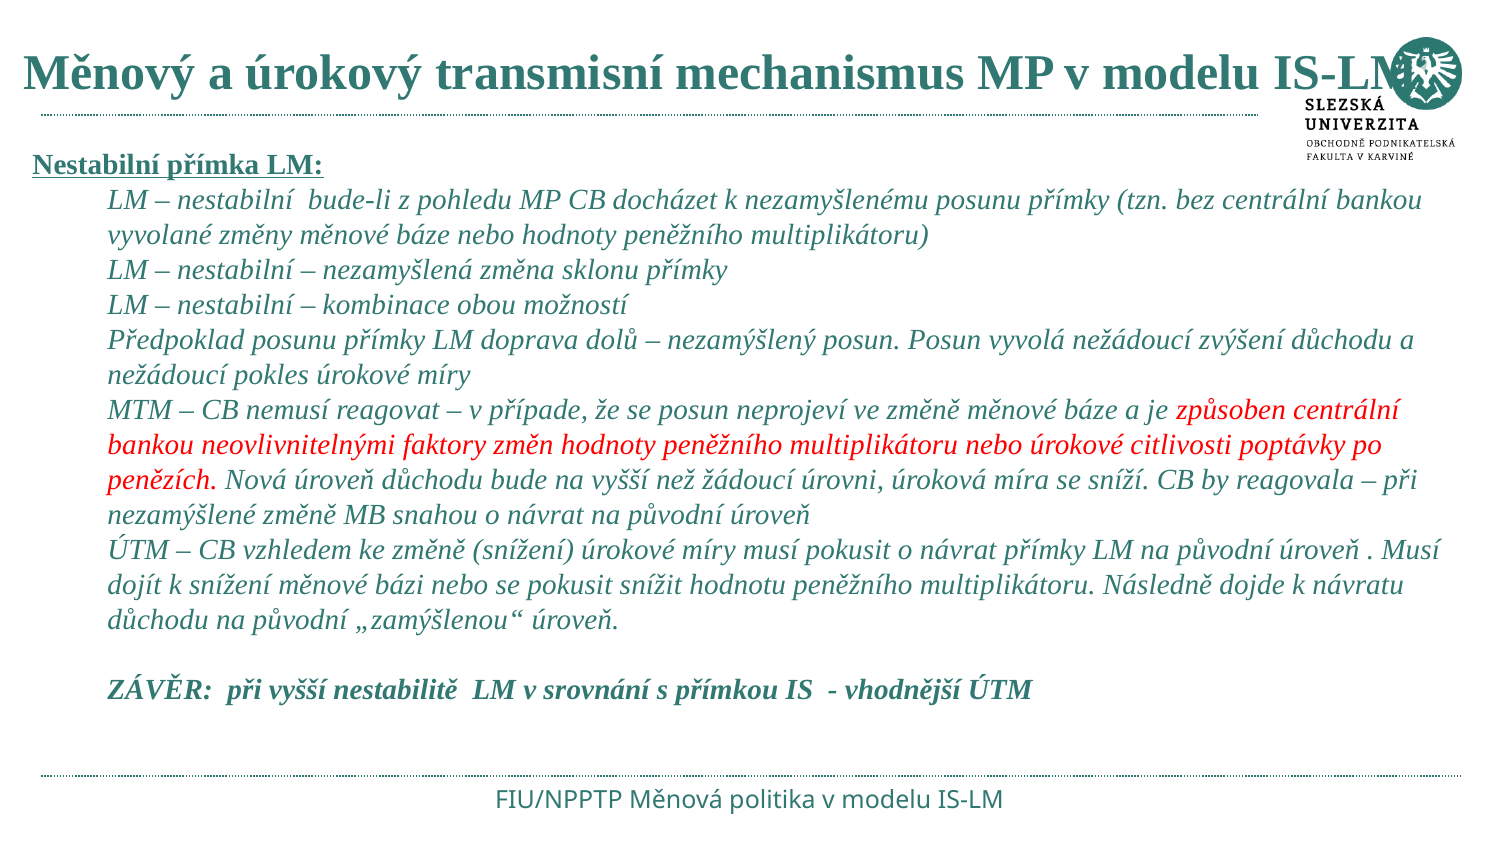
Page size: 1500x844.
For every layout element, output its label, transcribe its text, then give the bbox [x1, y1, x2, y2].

picture [1305, 116, 1462, 138]
text_box FIU/NPPTP Měnová politika v modelu IS-LM [47, 776, 1453, 824]
list Nestabilní přímka LM: LM – nestabilní bude-li z pohledu MP CB docházet k nezamyšlenému posunu přímky (tzn. bez centrální bankou vyvolané změny měnové báze nebo hodnoty peněžního multiplikátoru) LM – nestabilní – nezamyšlená změna sklonu přímky LM – nestabilní – kombinace obou možností Předpoklad posunu přímky LM doprava dolů – nezamýšlený posun. Posun vyvolá nežádoucí zvýšení důchodu a nežádoucí pokles úrokové míry MTM – CB nemusí reagovat – v případe, že se posun neprojeví ve změně měnové báze a je způsoben centrální bankou neovlivnitelnými faktory změn hodnoty peněžního multiplikátoru nebo úrokové citlivosti poptávky po penězích. Nová úroveň důchodu bude na vyšší než žádoucí úrovni, úroková míra se sníží. CB by reagovala – při nezamýšlené změně MB snahou o návrat na původní úroveň ÚTM – CB vzhledem ke změně (snížení) úrokové míry musí pokusit o návrat přímky LM na původní úroveň . Musí dojít k snížení měnové bázi nebo se pokusit snížit hodnotu peněžního multiplikátoru. Následně dojde k návratu důchodu na původní „zamýšlenou“ úroveň. ZÁVĚR: při vyšší nestabilitě LM v srovnání s přímkou IS - vhodnější ÚTM [17, 138, 1471, 741]
title Měnový a úrokový transmisní mechanismus MP v modelu IS-LM [8, 32, 1480, 116]
